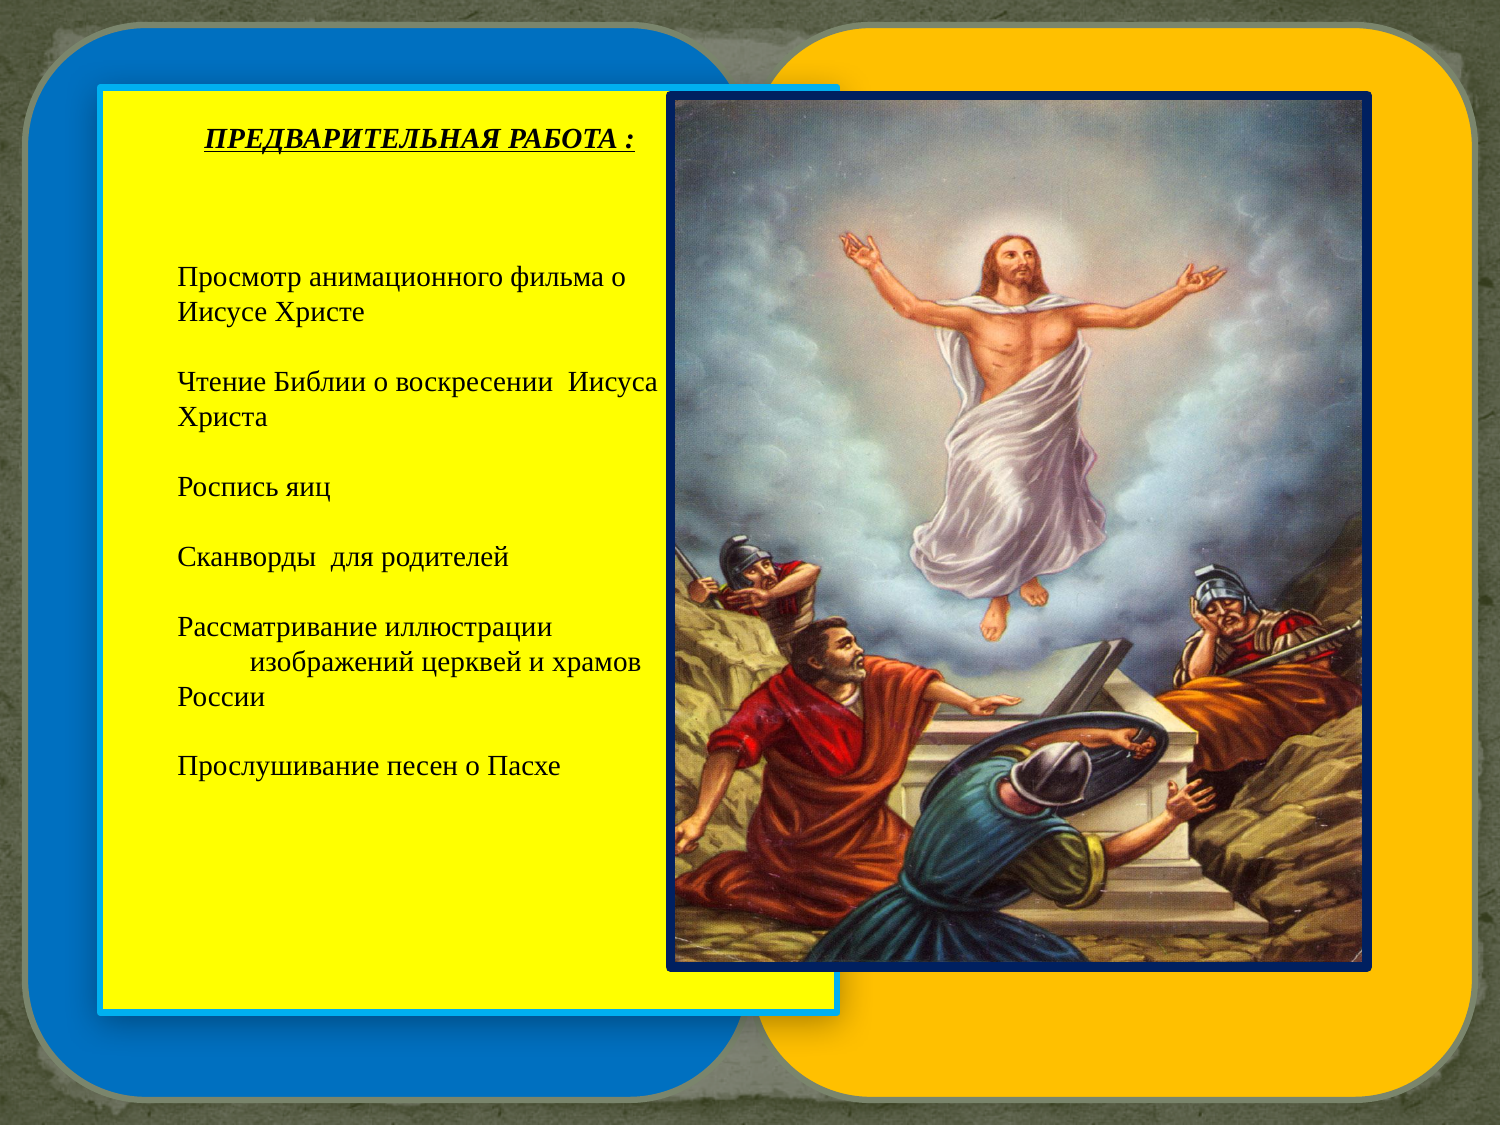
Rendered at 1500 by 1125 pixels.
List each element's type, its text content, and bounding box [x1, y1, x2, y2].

picture [674, 99, 1363, 963]
text_box [97, 84, 840, 1016]
text_box Просмотр анимационного фильма о Иисусе Христе Чтение Библии о воскресении Иисуса Христа Роспись яиц Сканворды для родителей Рассматривание иллюстрации изображений церквей и храмов России Прослушивание песен о Пасхе [162, 249, 664, 880]
text_box ПРЕДВАРИТЕЛЬНАЯ РАБОТА : [189, 112, 650, 163]
text_box [766, 21, 1479, 1104]
text_box [21, 21, 734, 1104]
